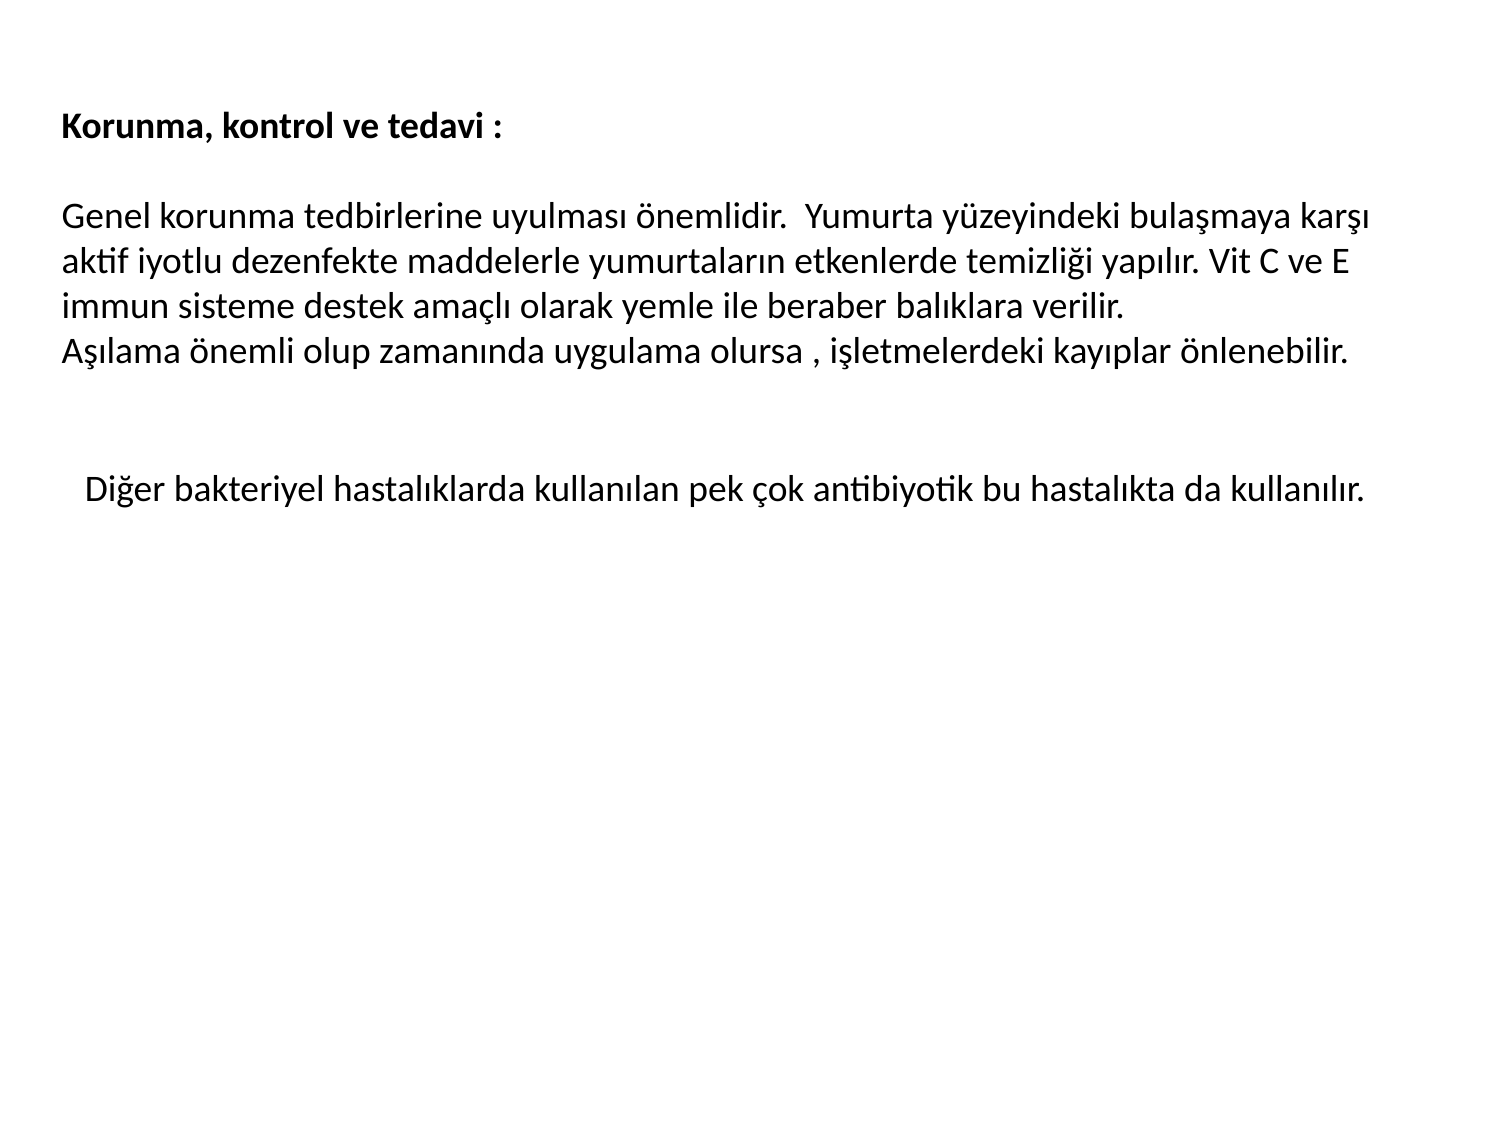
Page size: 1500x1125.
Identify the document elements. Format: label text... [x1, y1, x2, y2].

text_box Diğer bakteriyel hastalıklarda kullanılan pek çok antibiyotik bu hastalıkta da kullanılır. [70, 456, 1395, 517]
text_box Korunma, kontrol ve tedavi : Genel korunma tedbirlerine uyulması önemlidir. Yumurta yüzeyindeki bulaşmaya karşı aktif iyotlu dezenfekte maddelerle yumurtaların etkenlerde temizliği yapılır. Vit C ve E immun sisteme destek amaçlı olarak yemle ile beraber balıklara verilir. Aşılama önemli olup zamanında uygulama olursa , işletmelerdeki kayıplar önlenebilir. [46, 93, 1442, 379]
